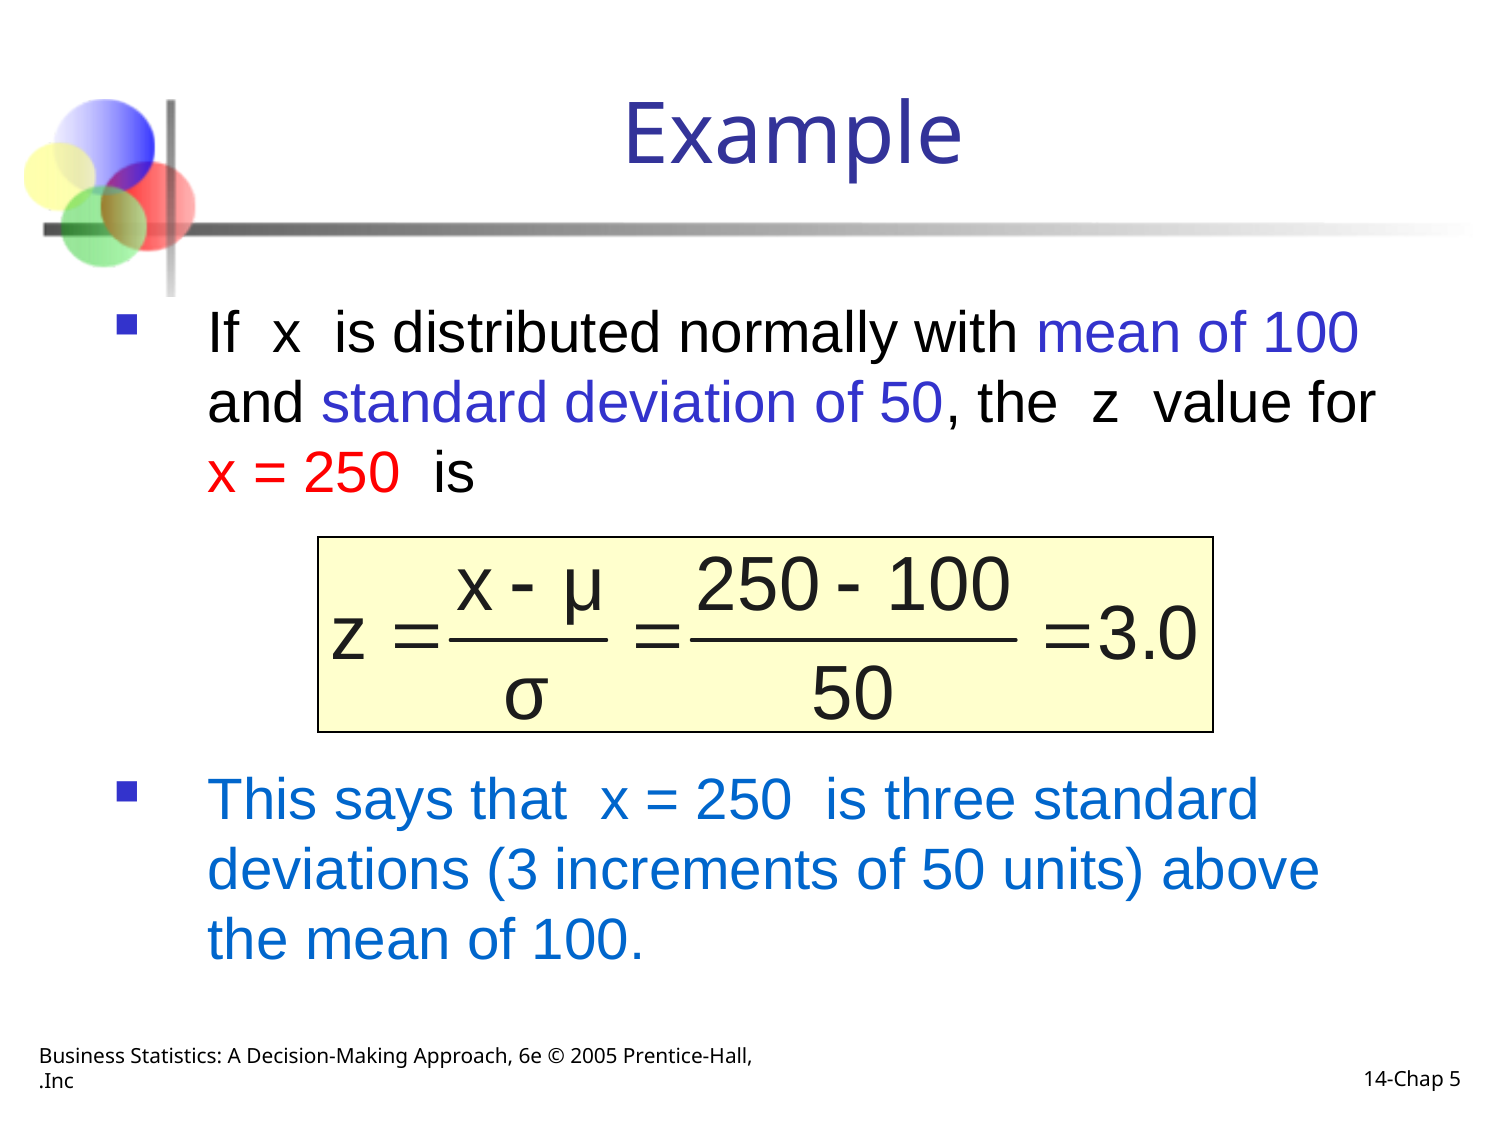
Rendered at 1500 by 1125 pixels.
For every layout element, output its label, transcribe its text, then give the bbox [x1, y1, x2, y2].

title Example [237, 50, 1350, 188]
list If x is distributed normally with mean of 100 and standard deviation of 50, the z value for x = 250 is This says that x = 250 is three standard deviations (3 increments of 50 units) above the mean of 100. [99, 287, 1425, 1013]
footer Business Statistics: A Decision-Making Approach, 6e © 2005 Prentice-Hall, Inc. [24, 1050, 788, 1100]
slide_number Chap 5-14 [1162, 1050, 1475, 1101]
picture [24, 99, 1475, 297]
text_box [318, 537, 1213, 732]
